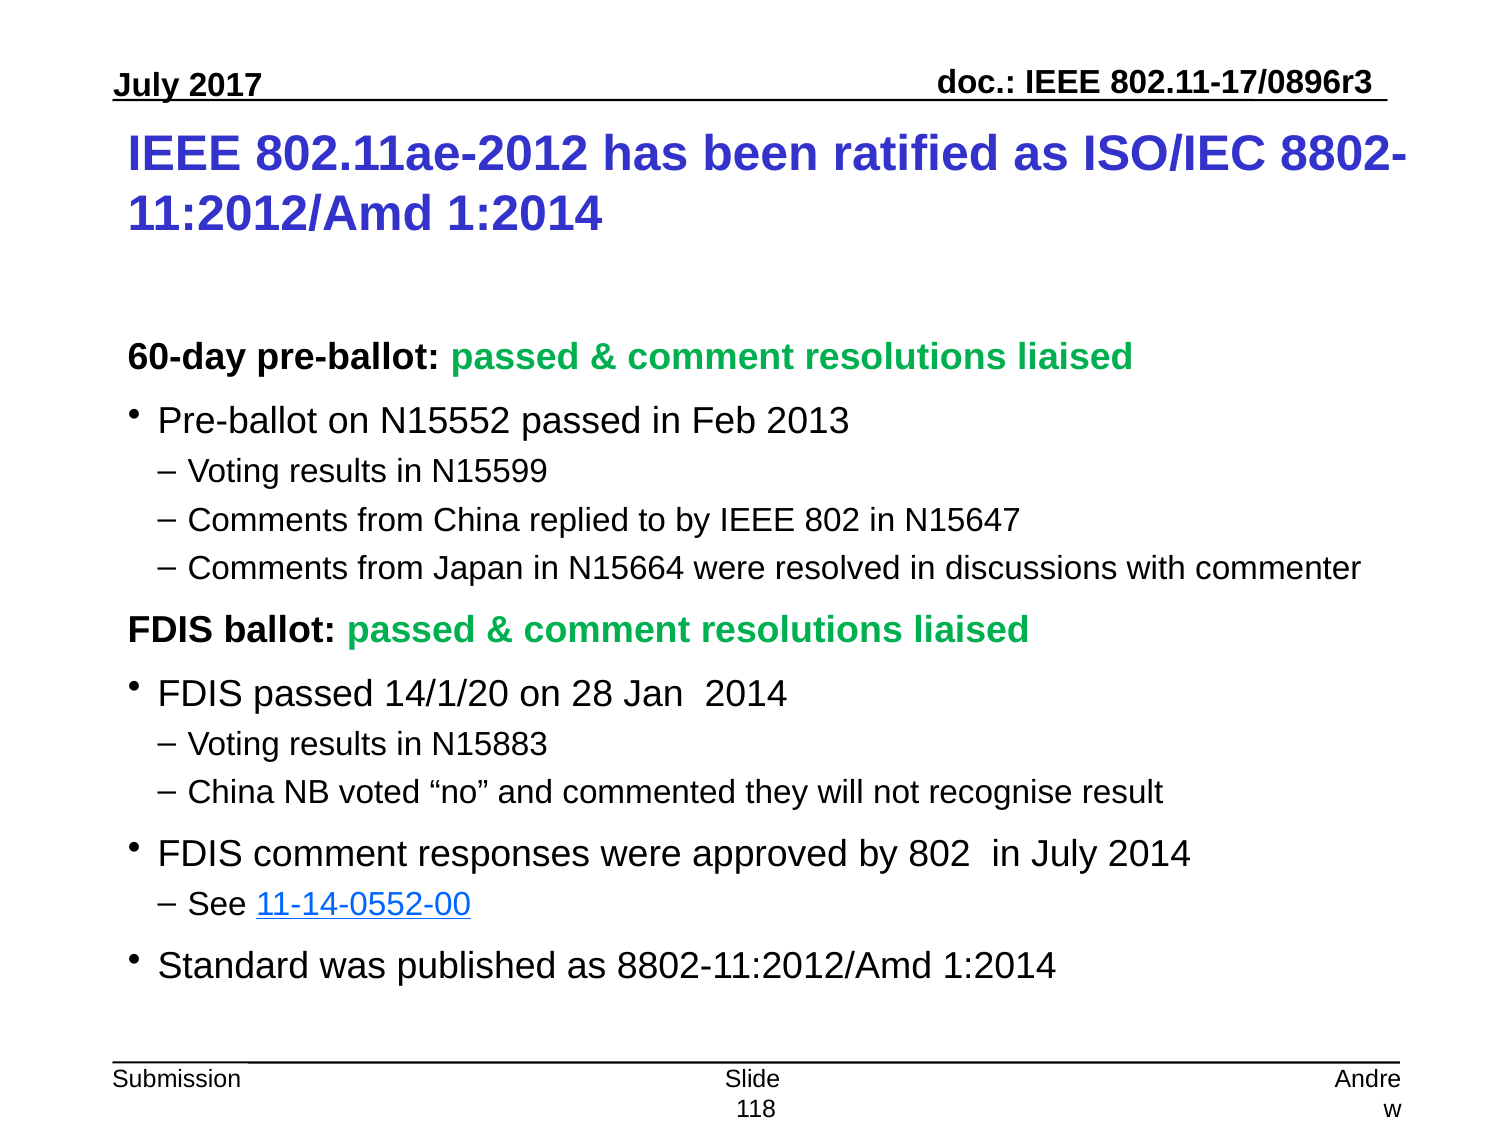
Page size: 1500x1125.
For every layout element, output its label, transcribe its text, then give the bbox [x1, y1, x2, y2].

footer Andrew Myles, Cisco [1320, 1061, 1402, 1093]
title IEEE 802.11ae-2012 has been ratified as ISO/IEC 8802-11:2012/Amd 1:2014 [112, 112, 1475, 288]
list 60-day pre-ballot: passed & comment resolutions liaised Pre-ballot on N15552 passed in Feb 2013 Voting results in N15599 Comments from China replied to by IEEE 802 in N15647 Comments from Japan in N15664 were resolved in discussions with commenter FDIS ballot: passed & comment resolutions liaised FDIS passed 14/1/20 on 28 Jan 2014 Voting results in N15883 China NB voted “no” and commented they will not recognise result FDIS comment responses were approved by 802 in July 2014 See 11-14-0552-00 Standard was published as 8802-11:2012/Amd 1:2014 [112, 324, 1388, 1000]
slide_number Slide 118 [709, 1061, 803, 1093]
